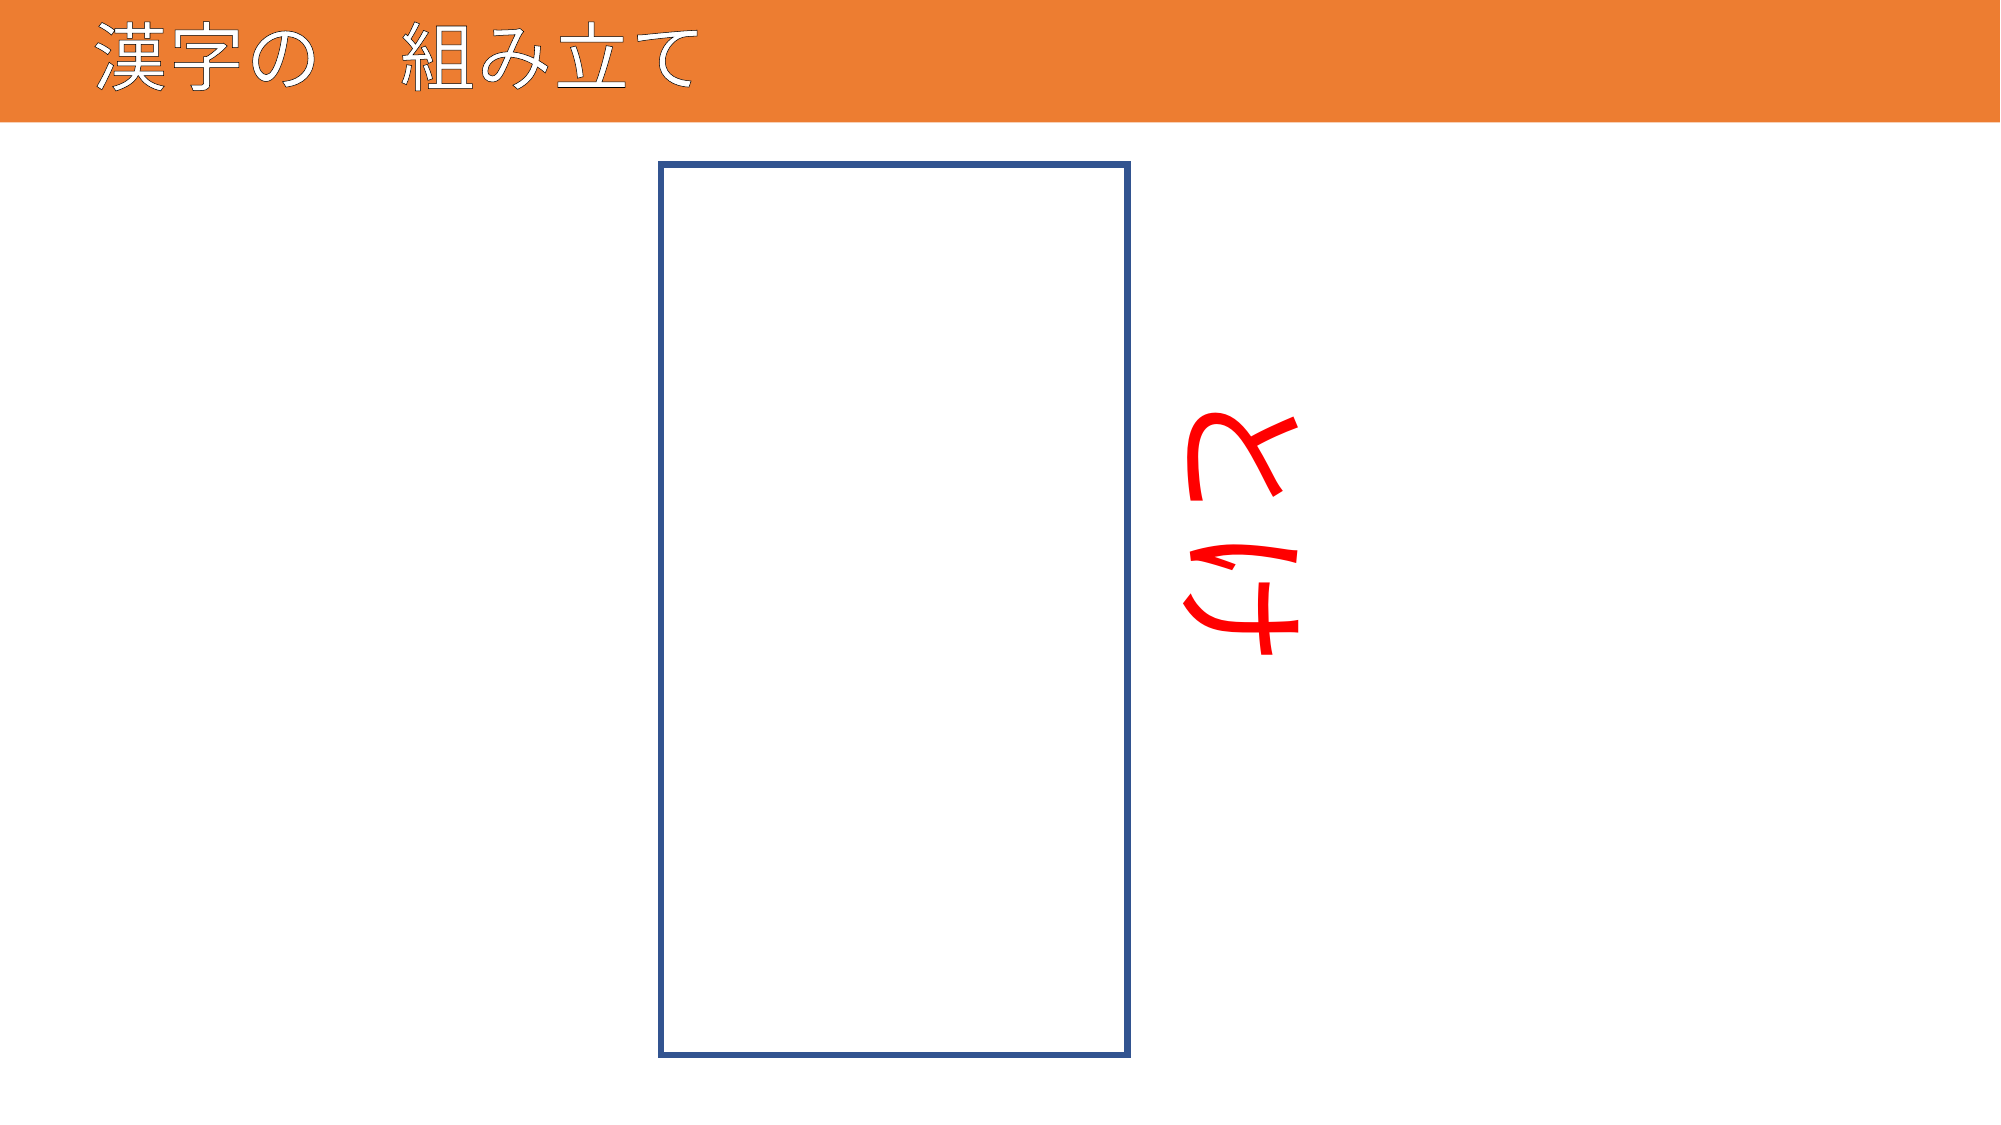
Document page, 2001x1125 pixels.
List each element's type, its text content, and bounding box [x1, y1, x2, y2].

title 漢字の 組み立て [0, 0, 1712, 123]
text_box [660, 163, 1129, 1056]
text_box と [1139, 370, 1337, 525]
slide_number 145 [1712, 0, 2000, 123]
text_box けい [1139, 525, 1337, 807]
text_box 時計 [616, 195, 1152, 1125]
